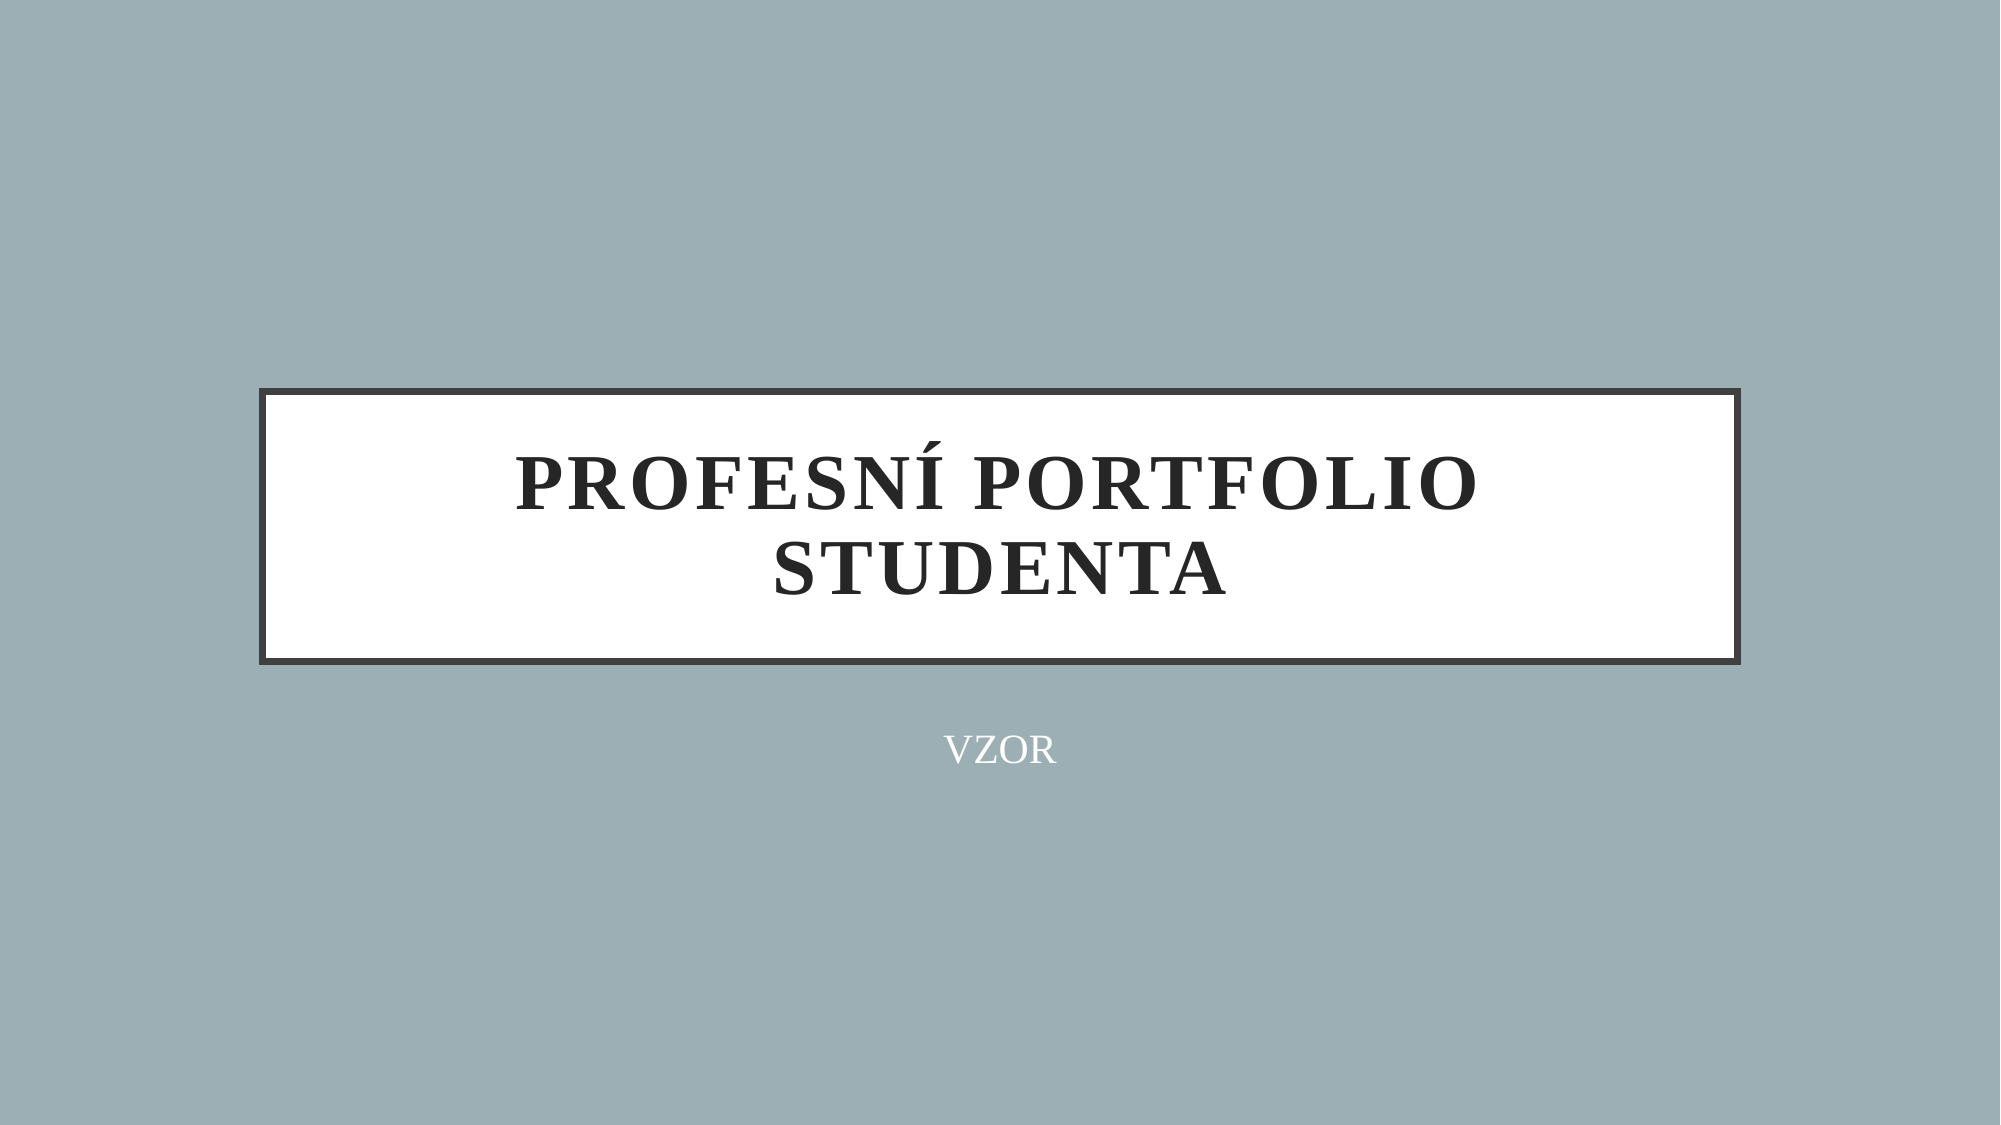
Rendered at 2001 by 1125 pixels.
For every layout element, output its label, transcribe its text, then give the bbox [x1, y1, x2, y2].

title Profesní portfolio studenta [259, 388, 1741, 665]
subtitle VZOR [442, 713, 1558, 918]
